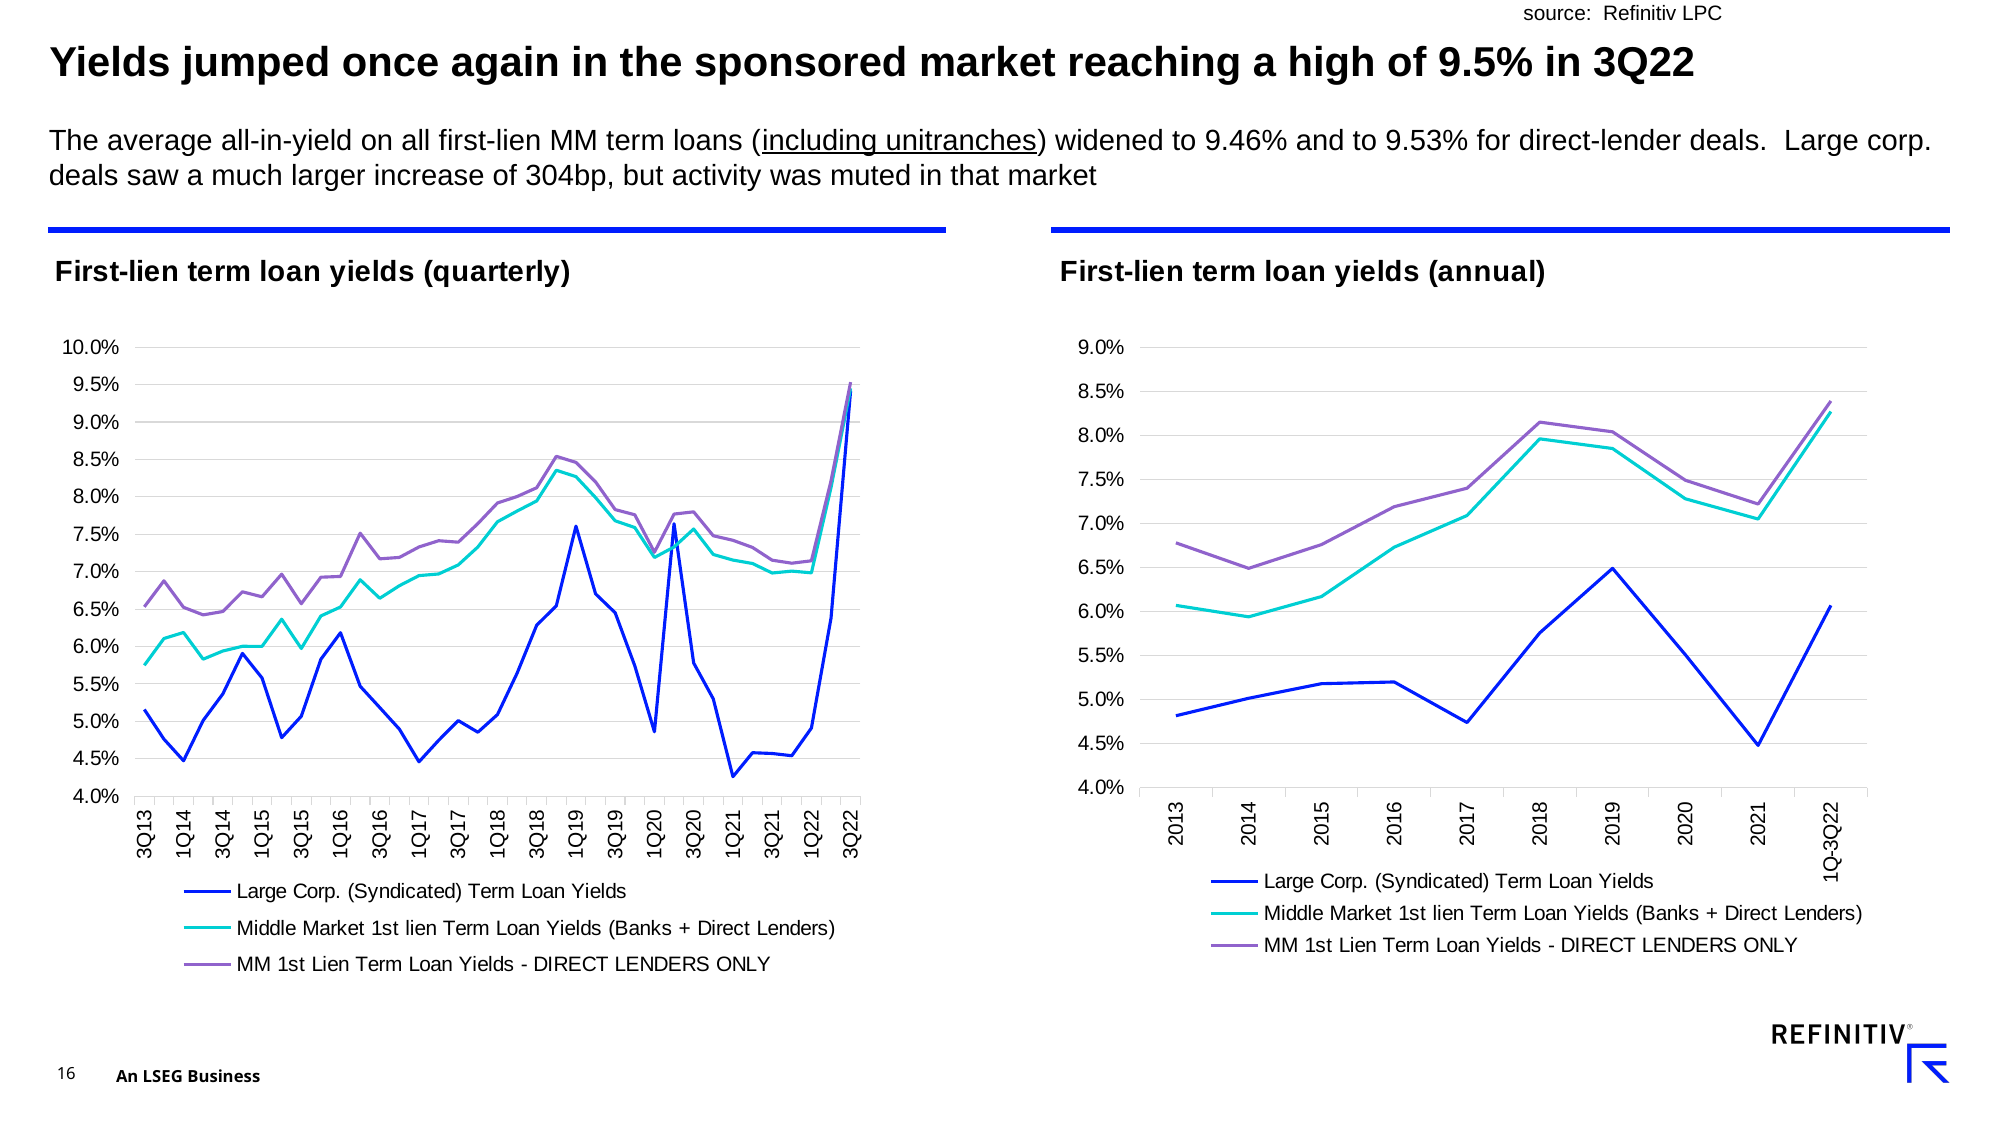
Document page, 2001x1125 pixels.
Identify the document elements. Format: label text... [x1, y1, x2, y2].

chart [47, 244, 947, 995]
list The average all-in-yield on all first-lien MM term loans (including unitranches) widened to 9.46% and to 9.53% for direct-lender deals. Large corp. deals saw a much larger increase of 304bp, but activity was muted in that market [48, 120, 1951, 218]
title Yields jumped once again in the sponsored market reaching a high of 9.5% in 3Q22 [49, 40, 1952, 121]
picture [1753, 1005, 1969, 1102]
chart [1052, 244, 1952, 995]
footer source: Refinitiv LPC [1523, 0, 2000, 41]
